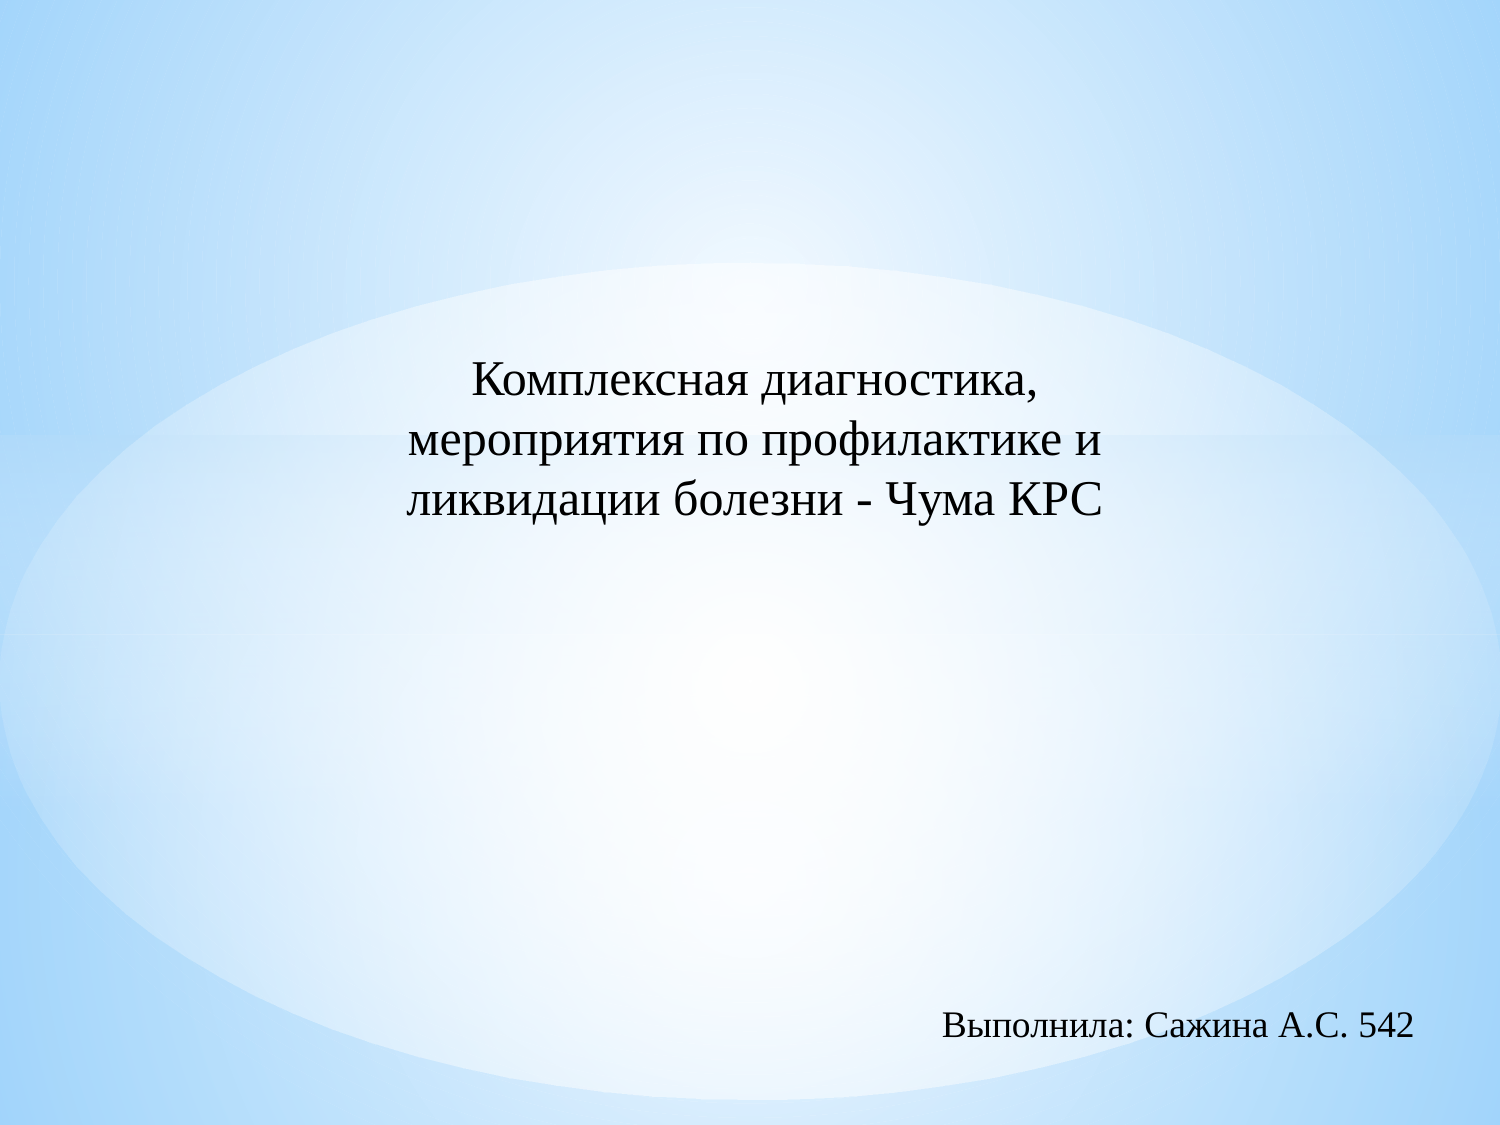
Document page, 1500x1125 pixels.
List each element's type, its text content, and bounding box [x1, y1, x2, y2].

text_box Комплексная диагностика, мероприятия по профилактике и ликвидации болезни - Чума КРС [379, 338, 1130, 533]
text_box Выполнила: Сажина А.С. 542 [927, 992, 1500, 1053]
